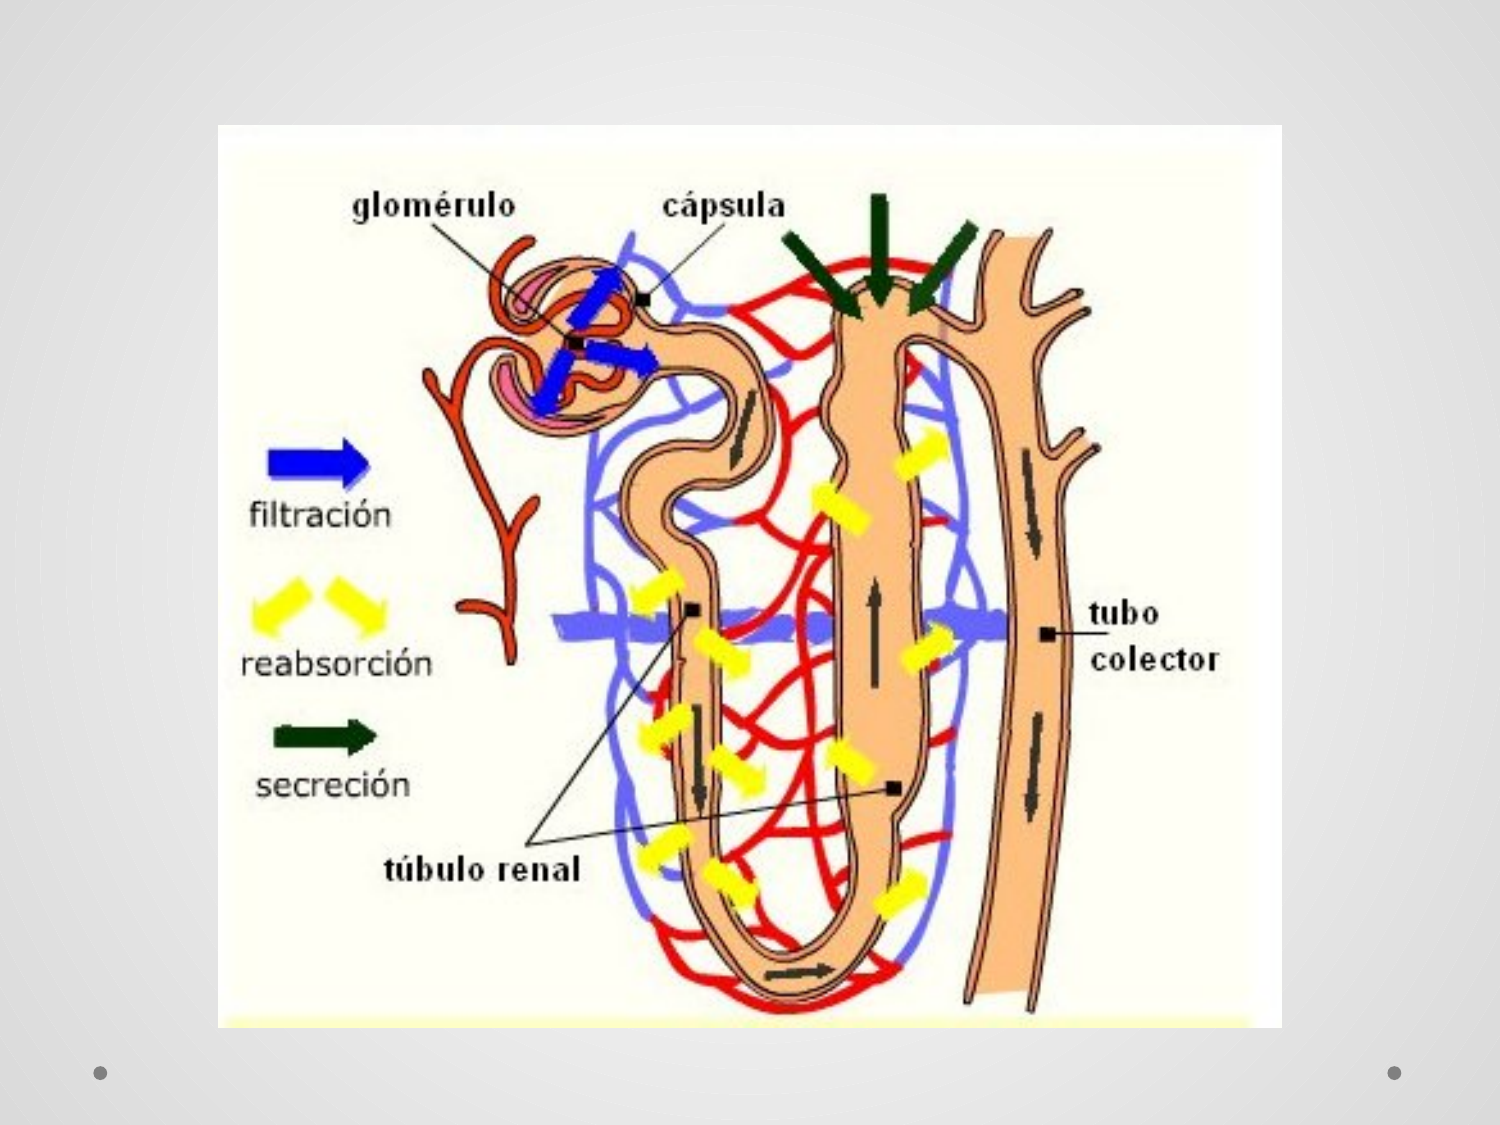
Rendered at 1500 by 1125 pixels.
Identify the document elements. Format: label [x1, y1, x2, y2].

list [218, 125, 1282, 1028]
